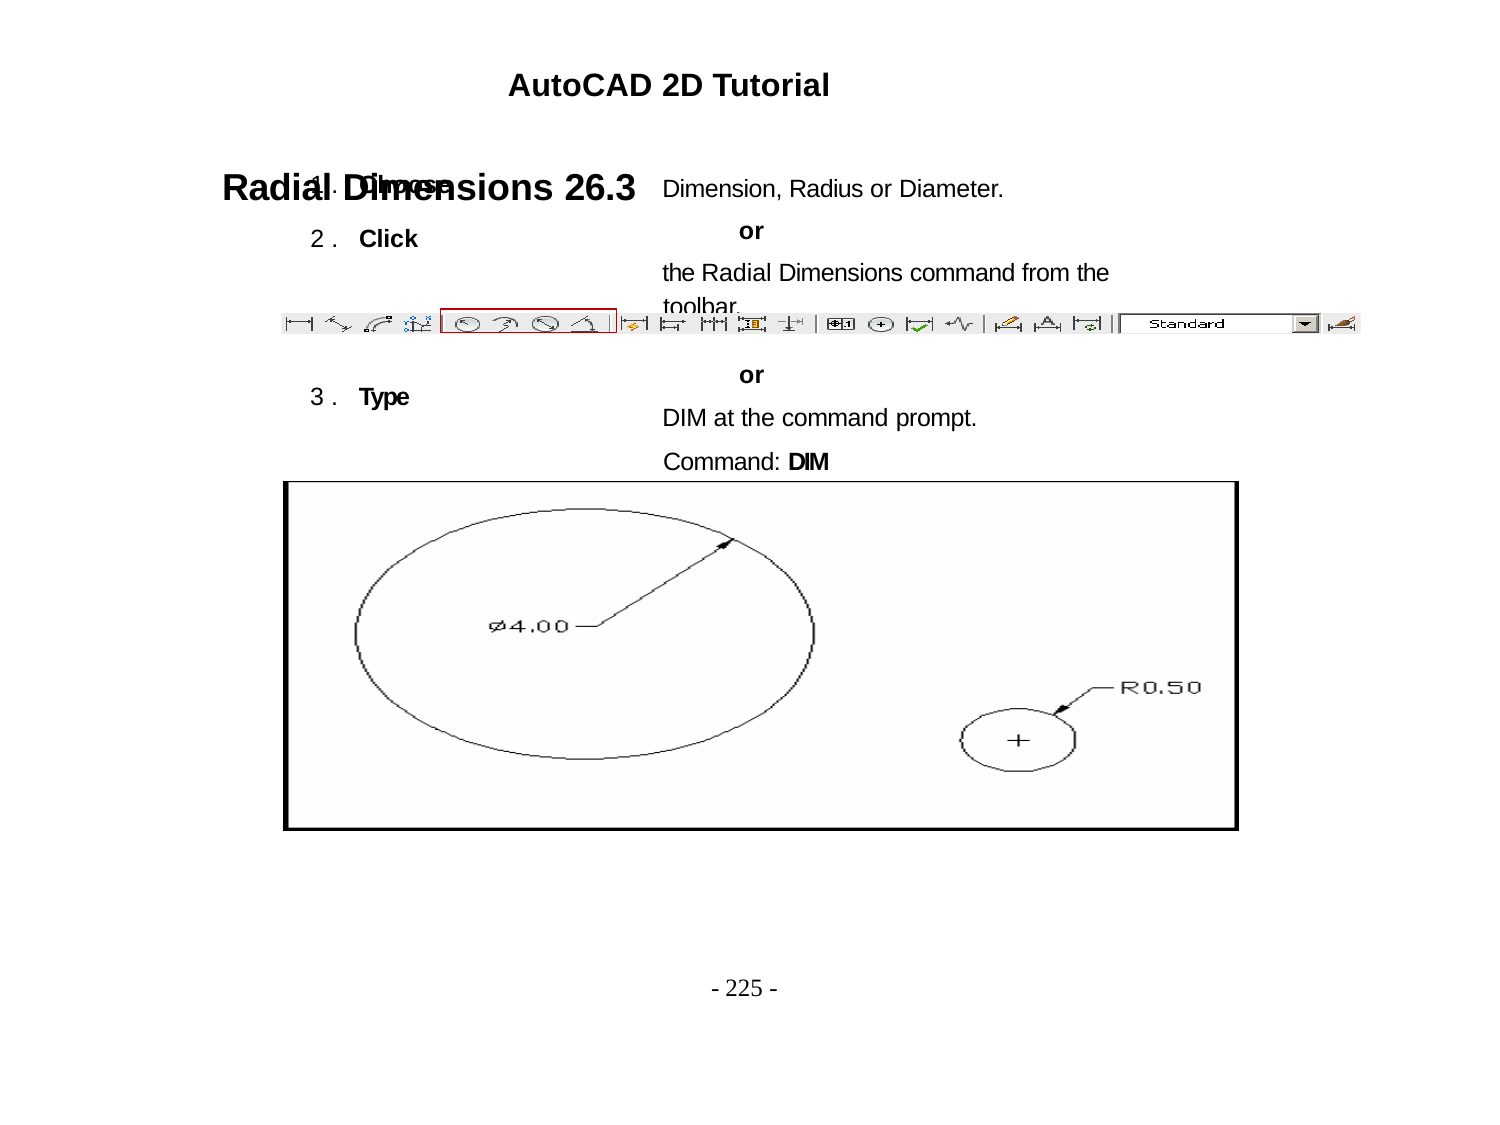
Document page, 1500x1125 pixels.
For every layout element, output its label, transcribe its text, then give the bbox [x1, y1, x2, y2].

text_box 1 . Choose [308, 166, 477, 199]
text_box Dimension, Radius or Diameter. or the Radial Dimensions command from the toolbar. [660, 158, 1191, 306]
text_box [283, 481, 1239, 831]
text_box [281, 308, 1361, 334]
text_box - 225 - [708, 972, 794, 1002]
text_box or DIM at the command prompt. Command: DIM Dim: RADIUS or DIAMETER [660, 346, 1031, 481]
text_box AutoCAD 2D Tutorial Radial Dimensions 26.3 [219, 62, 948, 209]
text_box 2 . Click [308, 220, 438, 252]
text_box 3 . Type [308, 378, 430, 411]
